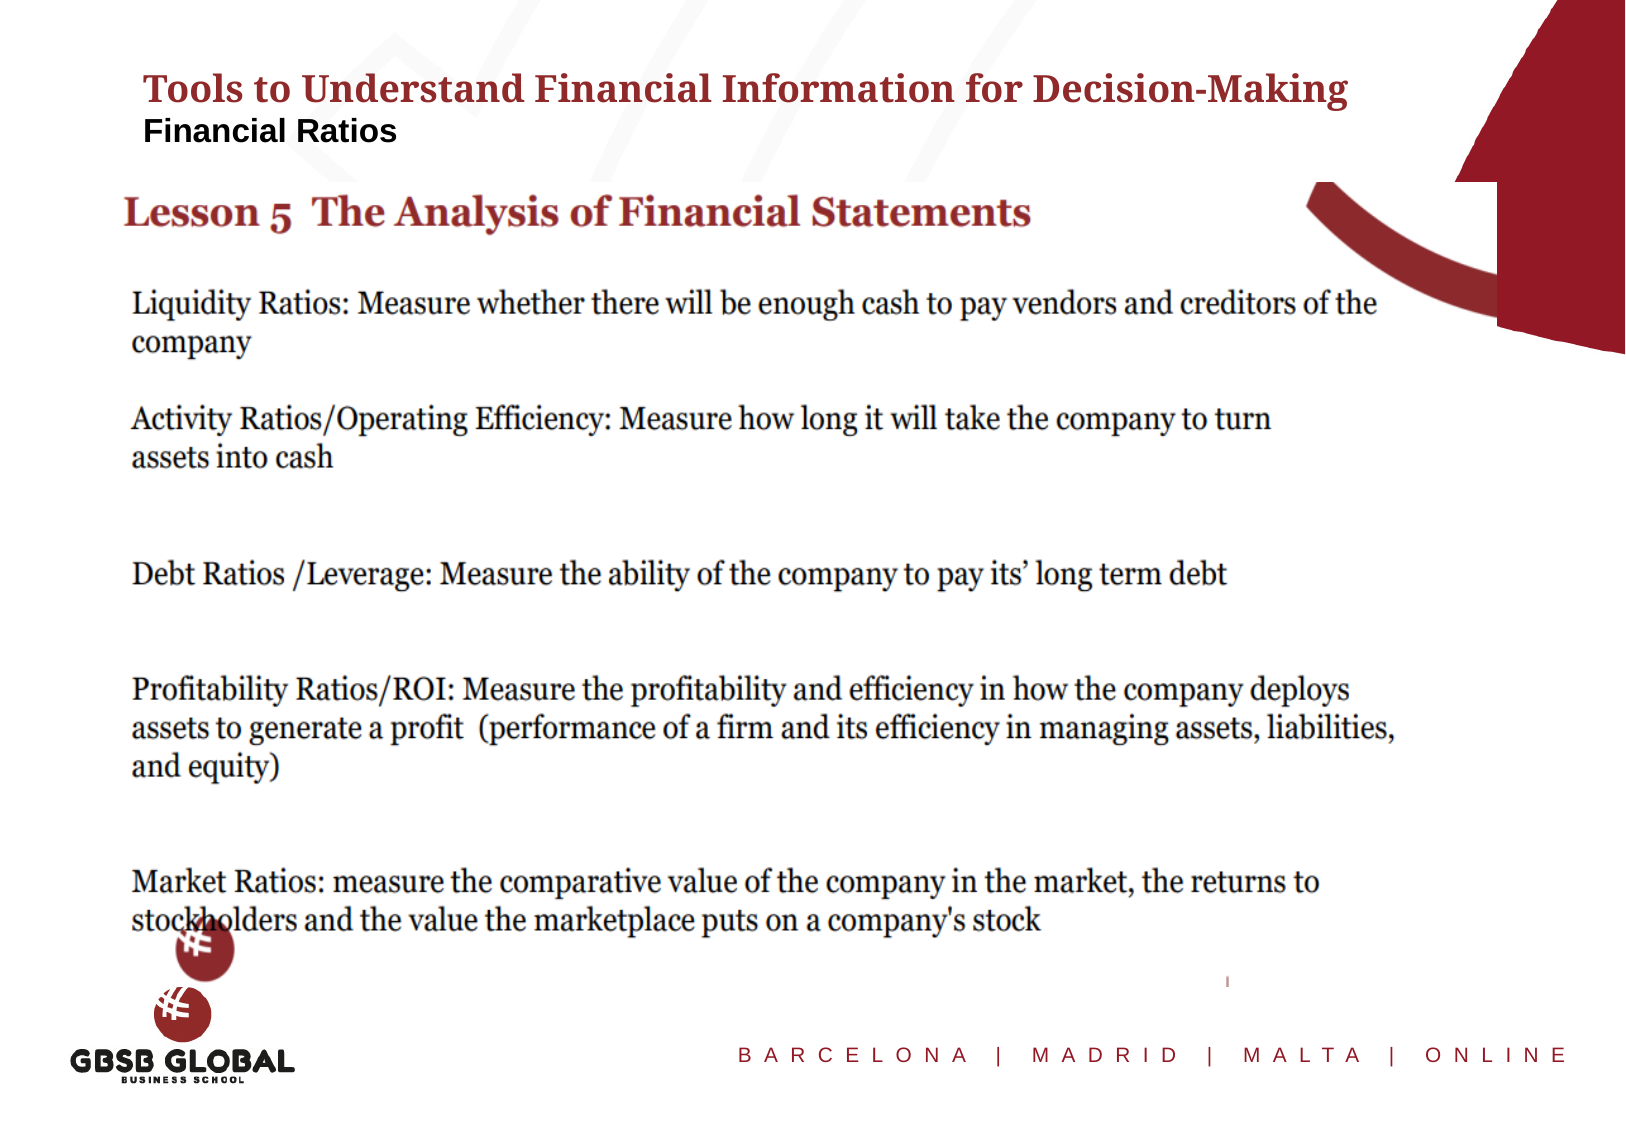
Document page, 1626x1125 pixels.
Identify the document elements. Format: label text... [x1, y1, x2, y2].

text_box Tools to Understand Financial Information for Decision-Making Financial Ratios [128, 57, 1421, 181]
picture [0, 0, 1626, 1125]
